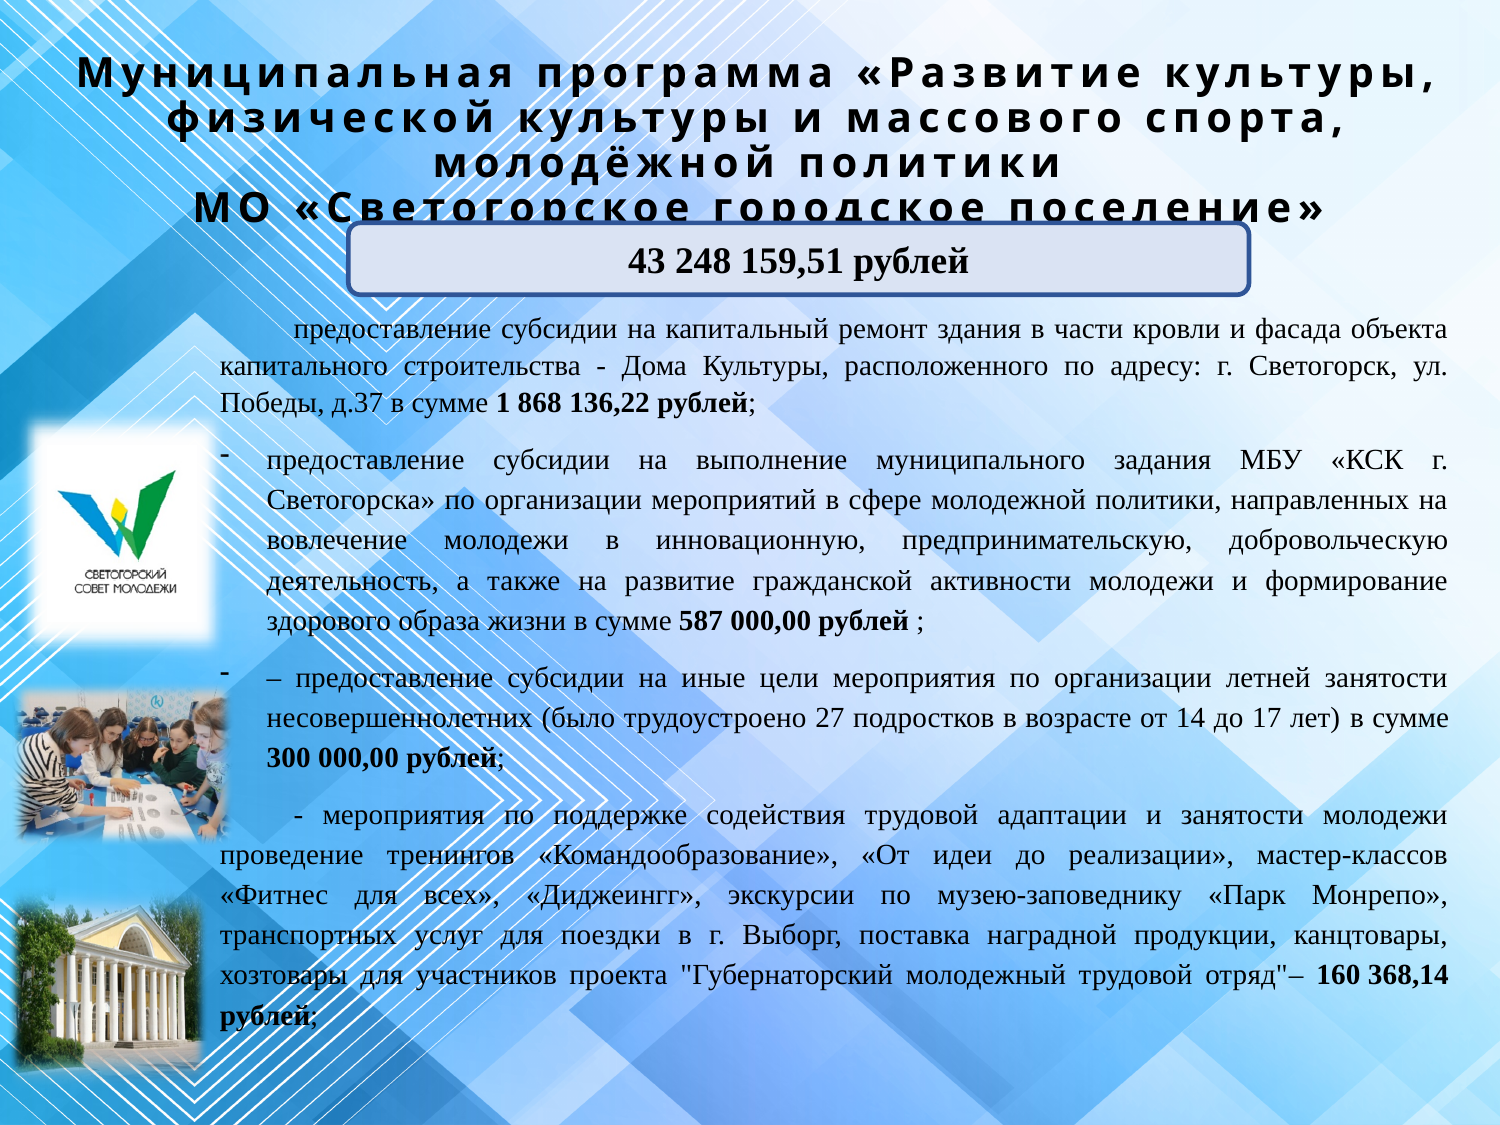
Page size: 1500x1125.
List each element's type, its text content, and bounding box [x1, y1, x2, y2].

text_box 43 248 159,51 рублей [347, 222, 1250, 296]
title Муниципальная программа «Развитие культуры, физической культуры и массового спорта, молодёжной политики МО «Светогорское городское поселение» [41, 54, 1476, 228]
picture [0, 0, 1500, 1125]
text_box предоставление субсидии на капитальный ремонт здания в части кровли и фасада объекта капитального строительства - Дома Культуры, расположенного по адресу: г. Светогорск, ул. Победы, д.37 в сумме 1 868 136,22 рублей; предоставление субсидии на выполнение муниципального задания МБУ «КСК г. Светогорска» по организации мероприятий в сфере молодежной политики, направленных на вовлечение молодежи в инновационную, предпринимательскую, добровольческую деятельность, а также на развитие гражданской активности молодежи и формирование здорового образа жизни в сумме 587 000,00 рублей ; – предоставление субсидии на иные цели мероприятия по организации летней занятости несовершеннолетних (было трудоустроено 27 подростков в возрасте от 14 до 17 лет) в сумме 300 000,00 рублей; - мероприятия по поддержке содействия трудовой адаптации и занятости молодежи проведение тренингов «Командообразование», «От идеи до реализации», мастер-классов «Фитнес для всех», «Диджеингг», экскурсии по музею-заповеднику «Парк Монрепо», транспортных услуг для поездки в г. Выборг, поставка наградной продукции, канцтовары, хозтовары для участников проекта "Губернаторский молодежный трудовой отряд"– 160 368,14 рублей; [205, 299, 1464, 1093]
